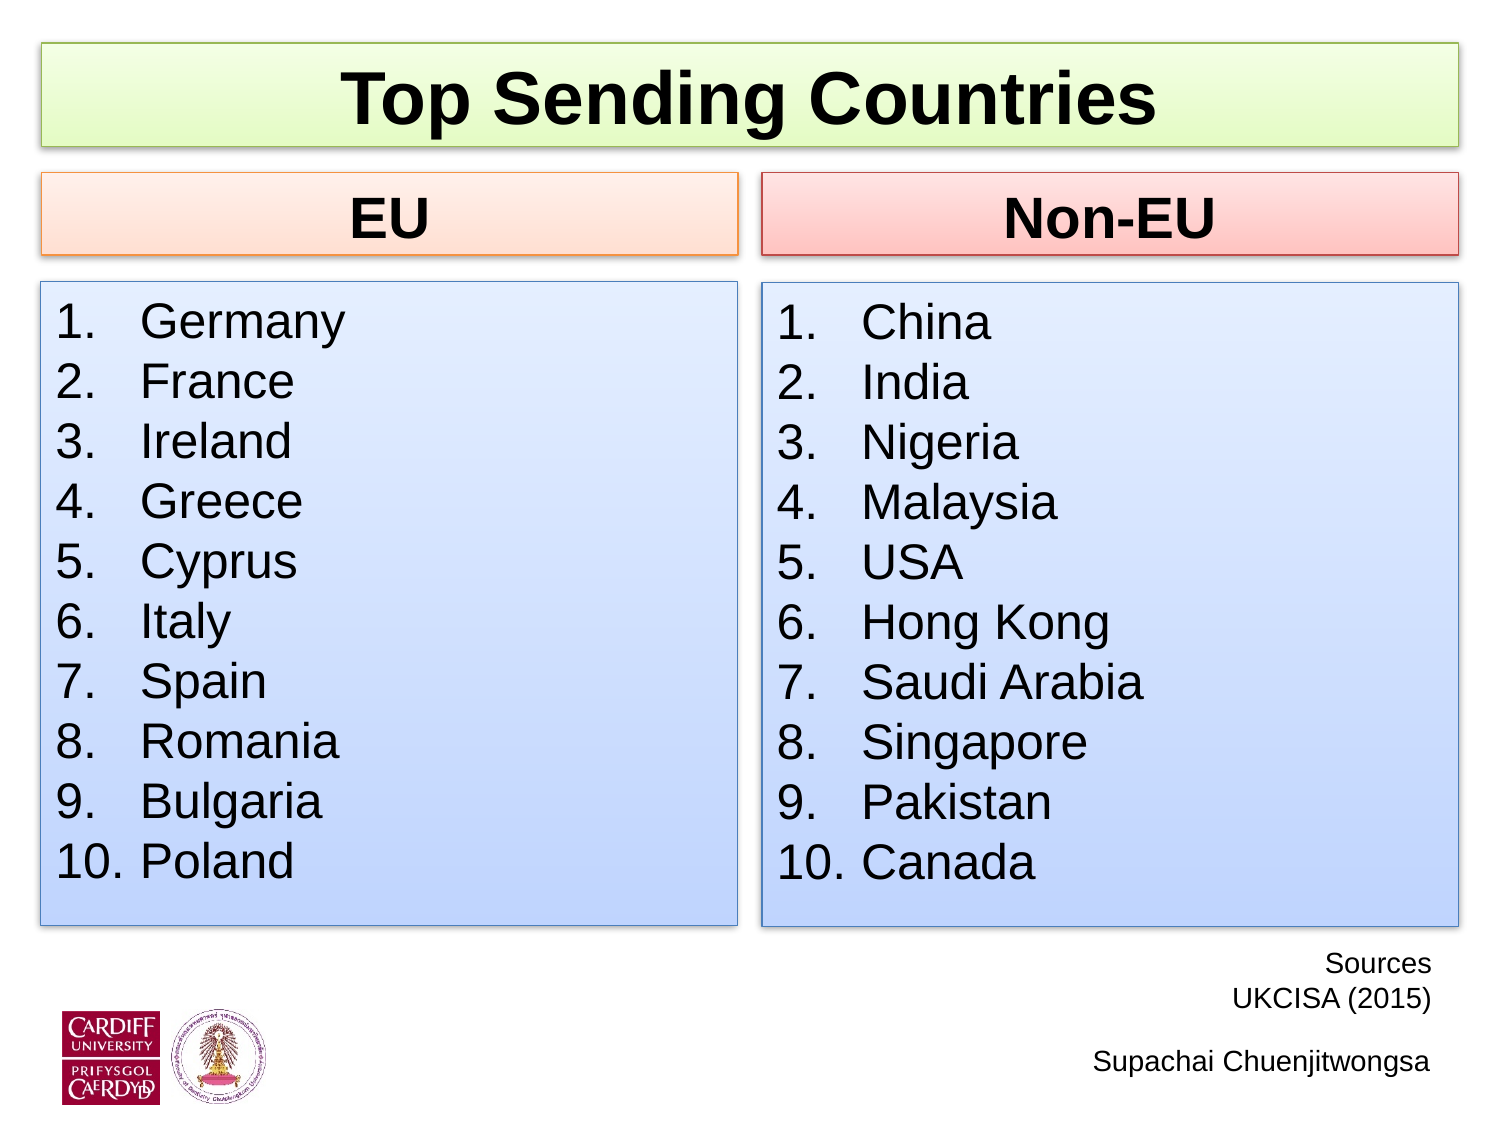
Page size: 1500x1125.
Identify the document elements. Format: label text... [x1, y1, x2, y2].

text_box China India Nigeria Malaysia USA Hong Kong Saudi Arabia Singapore Pakistan Canada [761, 282, 1459, 927]
title Top Sending Countries [41, 42, 1459, 147]
text_box Supachai Chuenjitwongsa [1077, 1034, 1446, 1085]
text_box Sources UKCISA (2015) [1049, 937, 1447, 1022]
text_box Germany France Ireland Greece Cyprus Italy Spain Romania Bulgaria Poland [40, 281, 738, 926]
picture [62, 1011, 160, 1105]
text_box EU [41, 172, 739, 256]
picture [170, 1009, 267, 1105]
text_box Non-EU [761, 172, 1459, 256]
